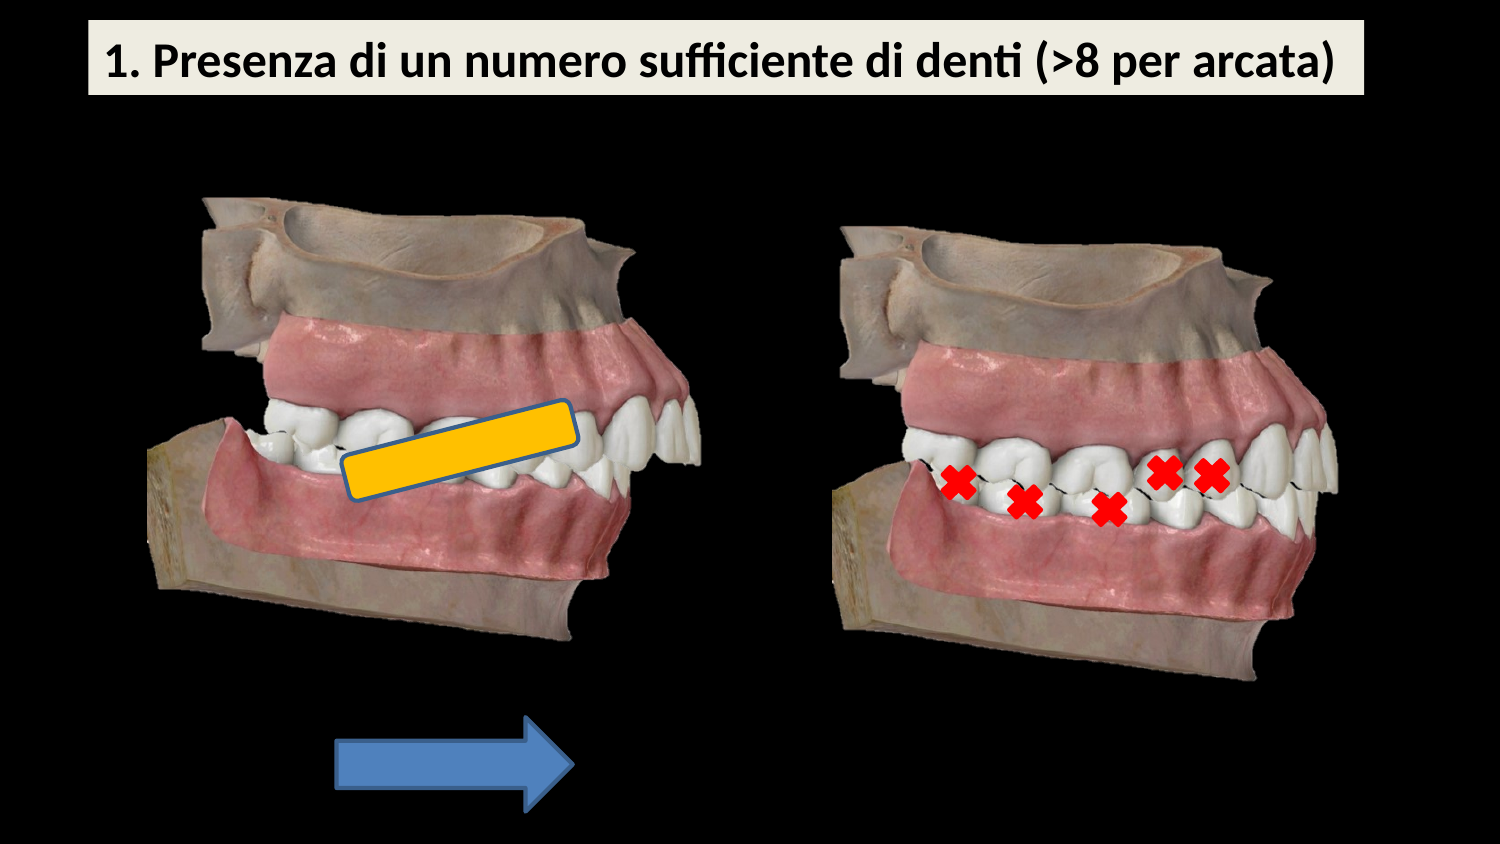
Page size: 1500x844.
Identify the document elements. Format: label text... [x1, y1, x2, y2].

picture [147, 161, 767, 682]
picture [832, 190, 1405, 723]
text_box 1. Presenza di un numero sufficiente di denti (>8 per arcata) [88, 20, 1365, 95]
text_box [334, 715, 575, 814]
